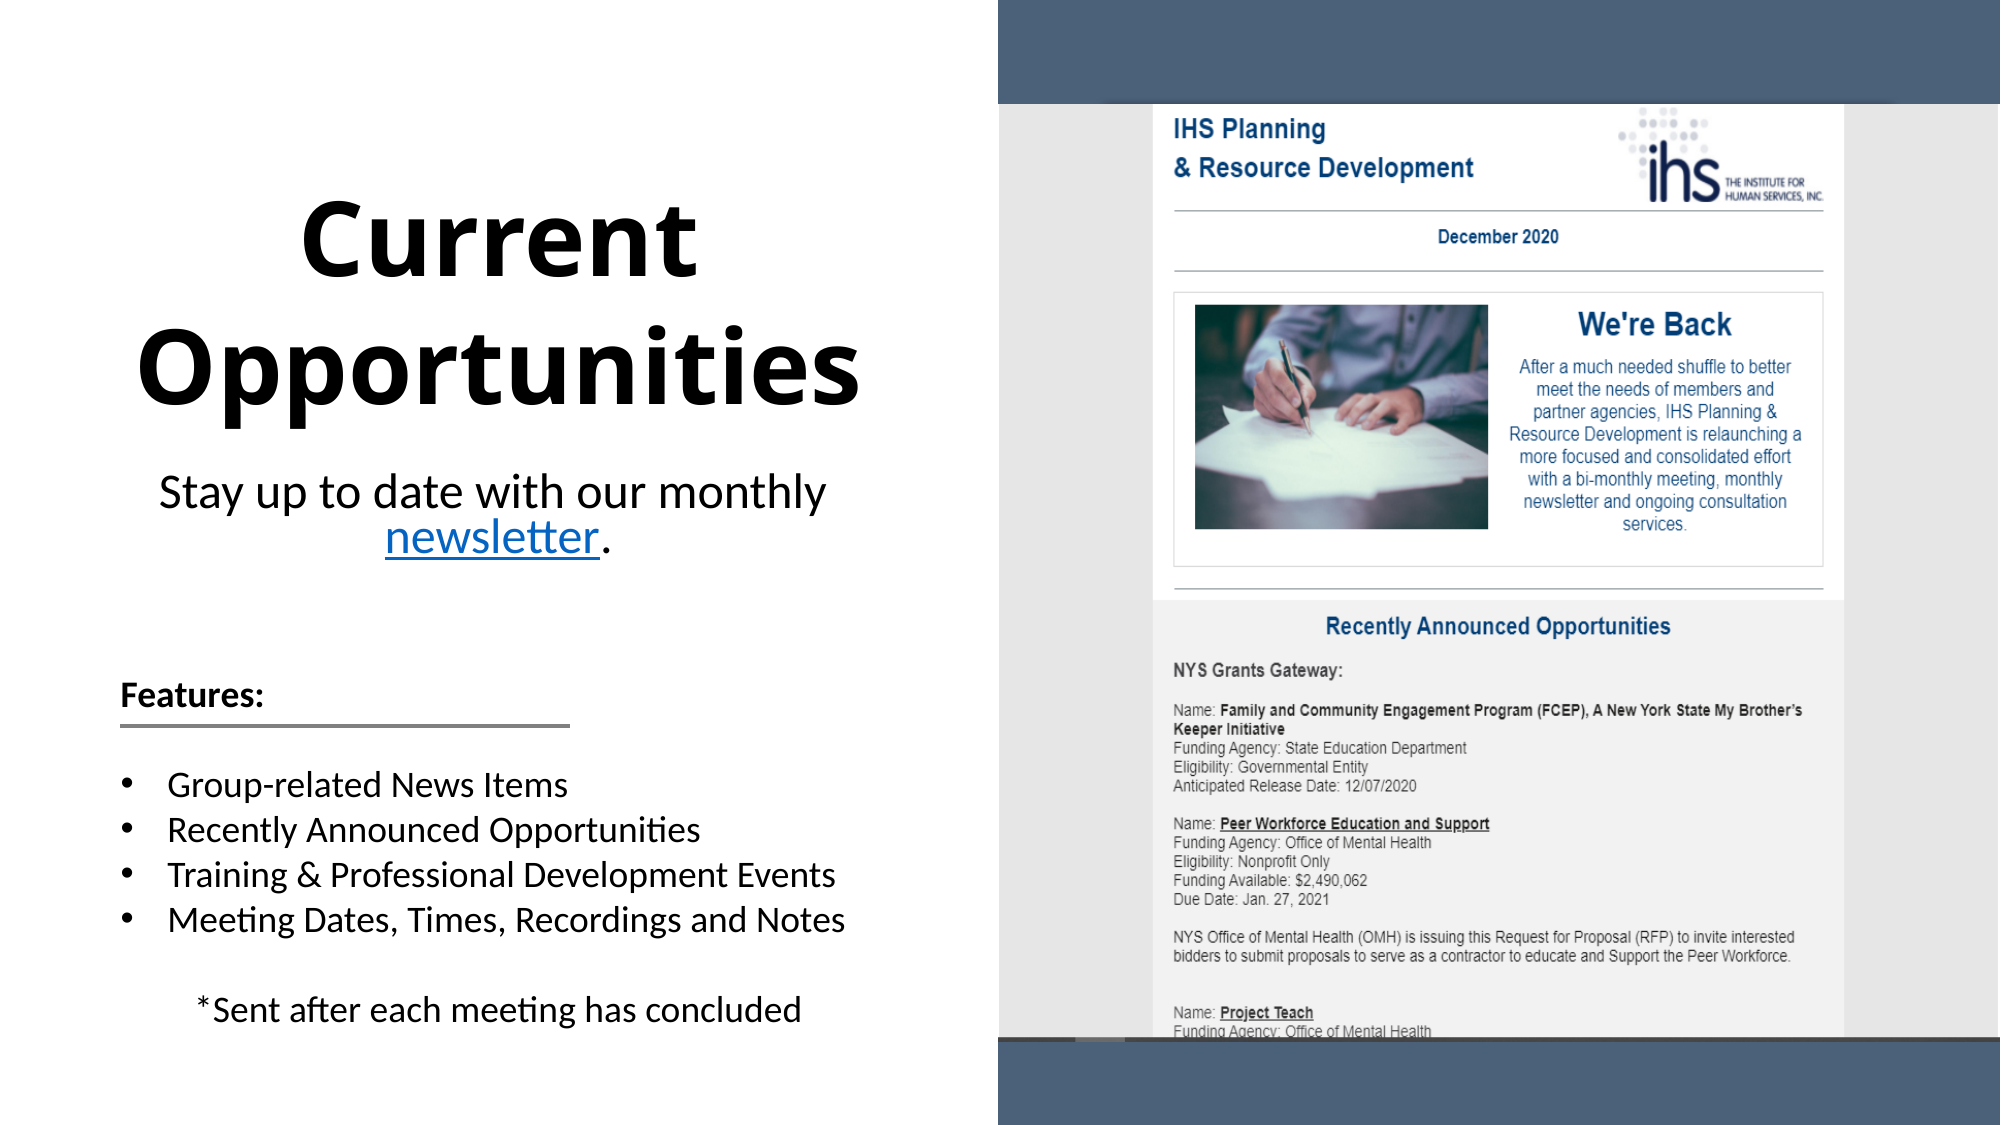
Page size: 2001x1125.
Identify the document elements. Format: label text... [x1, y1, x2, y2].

text_box Features: Group-related News Items Recently Announced Opportunities Training & Professional Development Events Meeting Dates, Times, Recordings and Notes *Sent after each meeting has concluded [105, 662, 892, 1083]
text_box Stay up to date with our monthly newsletter. [105, 465, 892, 607]
text_box [997, 1042, 2000, 1125]
text_box [997, 0, 2000, 104]
title Current Opportunities [105, 104, 892, 438]
picture [997, 104, 2000, 1042]
